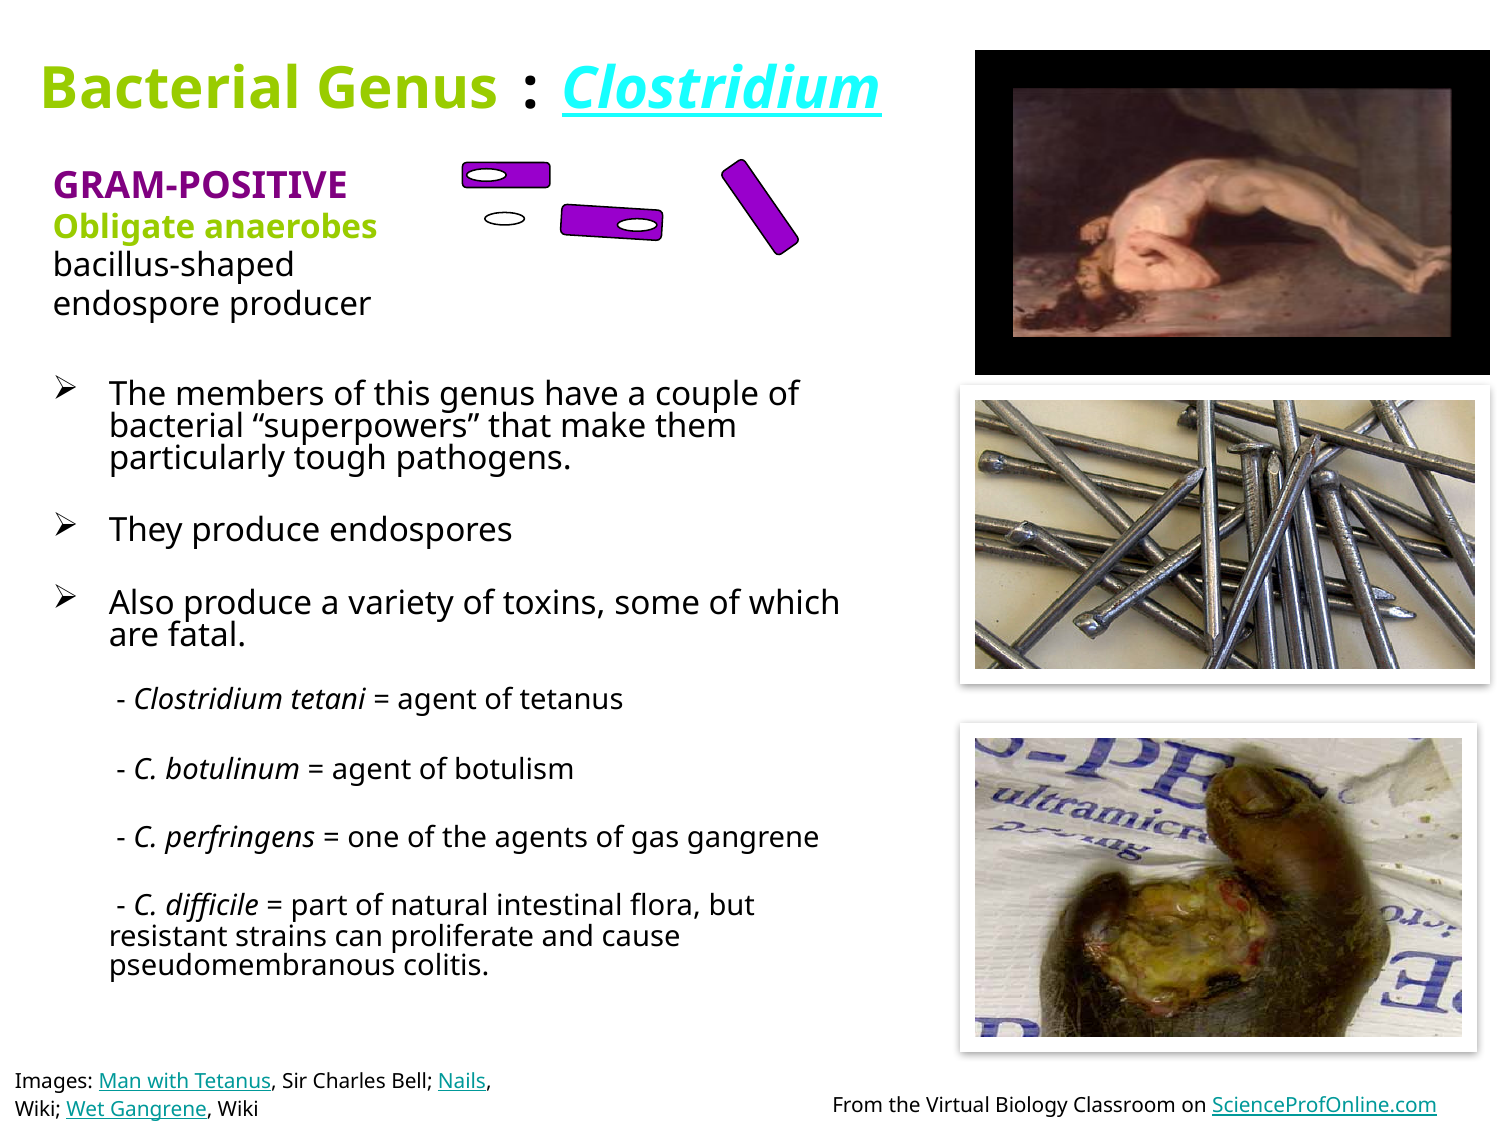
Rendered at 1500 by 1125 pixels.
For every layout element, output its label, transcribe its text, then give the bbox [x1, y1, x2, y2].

picture [974, 737, 1463, 1038]
list GRAM-POSITIVE Obligate anaerobes bacillus-shaped endospore producer The members of this genus have a couple of bacterial “superpowers” that make them particularly tough pathogens. They produce endospores Also produce a variety of toxins, some of which are fatal. - Clostridium tetani = agent of tetanus - C. botulinum = agent of botulism - C. perfringens = one of the agents of gas gangrene - C. difficile = part of natural intestinal flora, but resistant strains can proliferate and cause pseudomembranous colitis. [37, 162, 888, 1125]
text_box Images: Man with Tetanus, Sir Charles Bell; Nails, Wiki; Wet Gangrene, Wiki [0, 1059, 525, 1125]
text_box [560, 204, 663, 241]
text_box From the Virtual Biology Classroom on ScienceProfOnline.com [817, 1084, 1452, 1125]
text_box [721, 159, 799, 255]
text_box [617, 218, 657, 232]
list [1012, 87, 1453, 338]
text_box [466, 168, 507, 182]
text_box [462, 162, 550, 188]
text_box [484, 212, 525, 225]
title Bacterial Genus : Clostridium [24, 24, 1425, 125]
picture [974, 399, 1476, 670]
